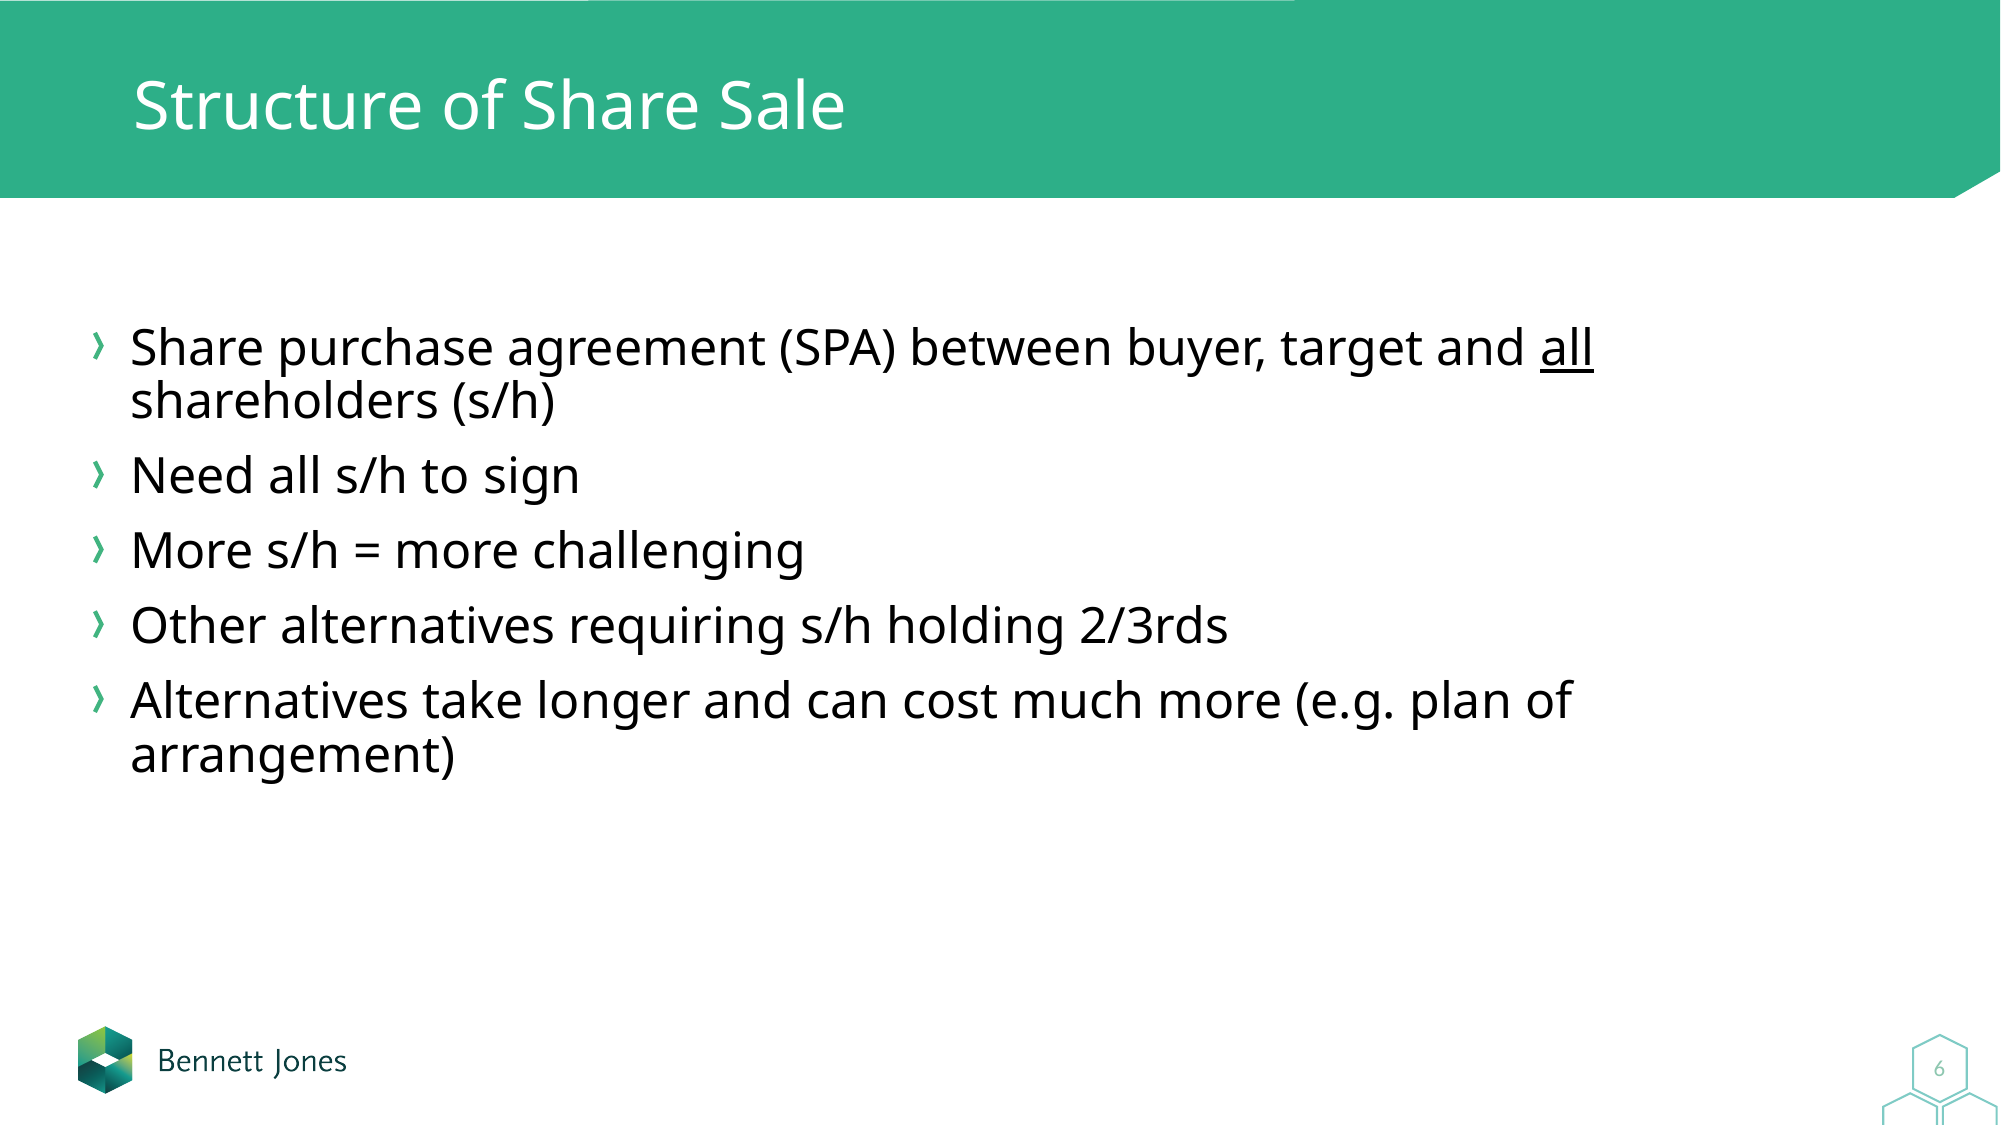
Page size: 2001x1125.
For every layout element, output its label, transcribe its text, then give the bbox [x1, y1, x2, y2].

title Structure of Share Sale [118, 27, 1884, 189]
picture [78, 1026, 346, 1094]
slide_number 6 [1909, 1042, 1970, 1093]
list Share purchase agreement (SPA) between buyer, target and all shareholders (s/h) Need all s/h to sign More s/h = more challenging Other alternatives requiring s/h holding 2/3rds Alternatives take longer and can cost much more (e.g. plan of arrangement) [78, 314, 1922, 976]
